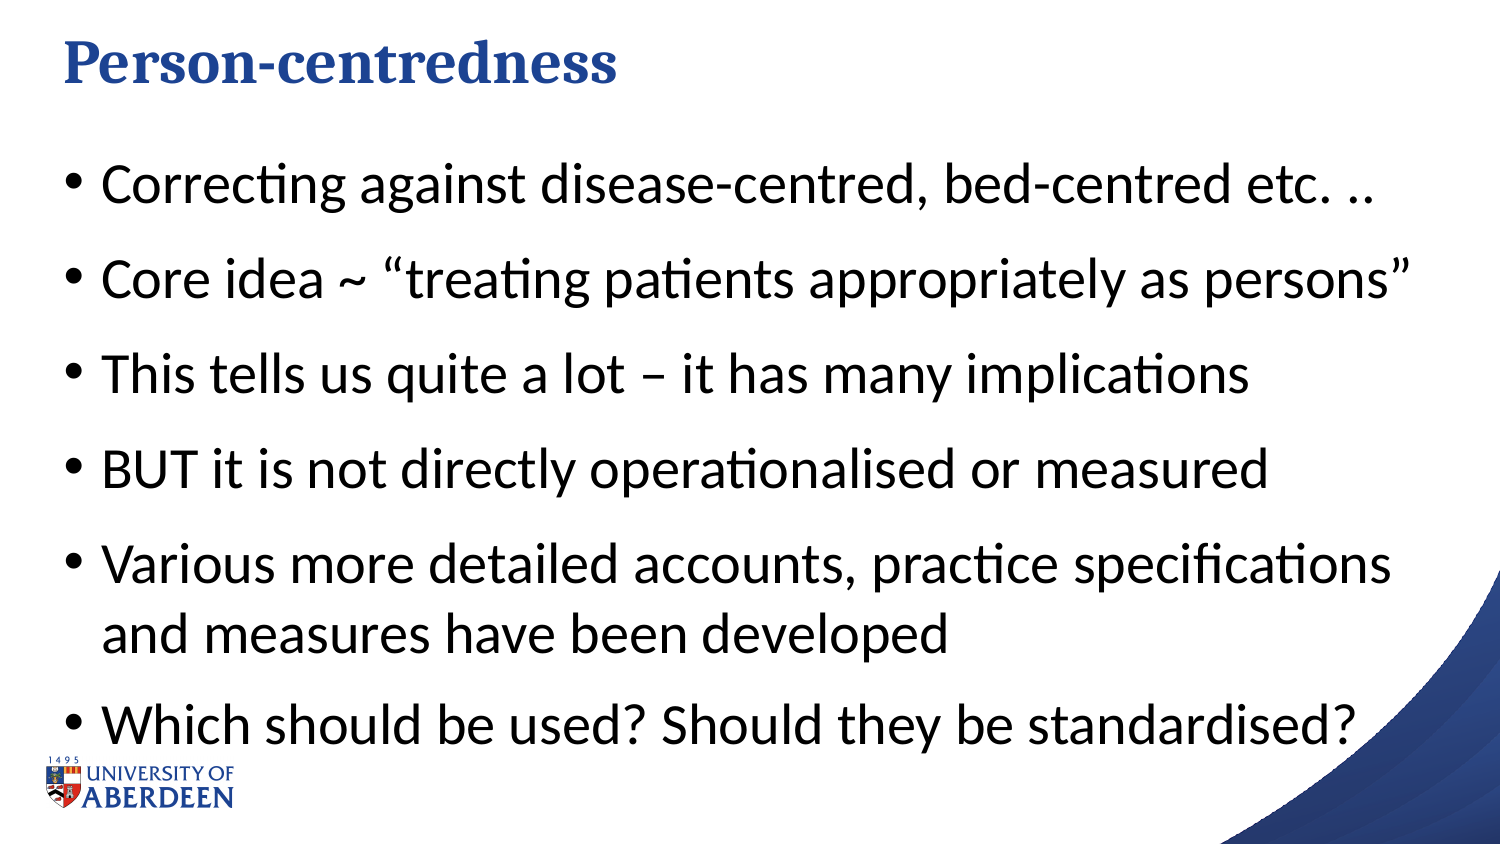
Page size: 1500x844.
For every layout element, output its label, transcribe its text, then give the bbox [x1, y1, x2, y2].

title Person-centredness [48, 22, 1343, 138]
list Correcting against disease-centred, bed-centred etc. .. Core idea ~ “treating patients appropriately as persons” This tells us quite a lot – it has many implications BUT it is not directly operationalised or measured Various more detailed accounts, practice specifications and measures have been developed Which should be used? Should they be standardised? [48, 138, 1454, 674]
picture [0, 0, 1500, 844]
